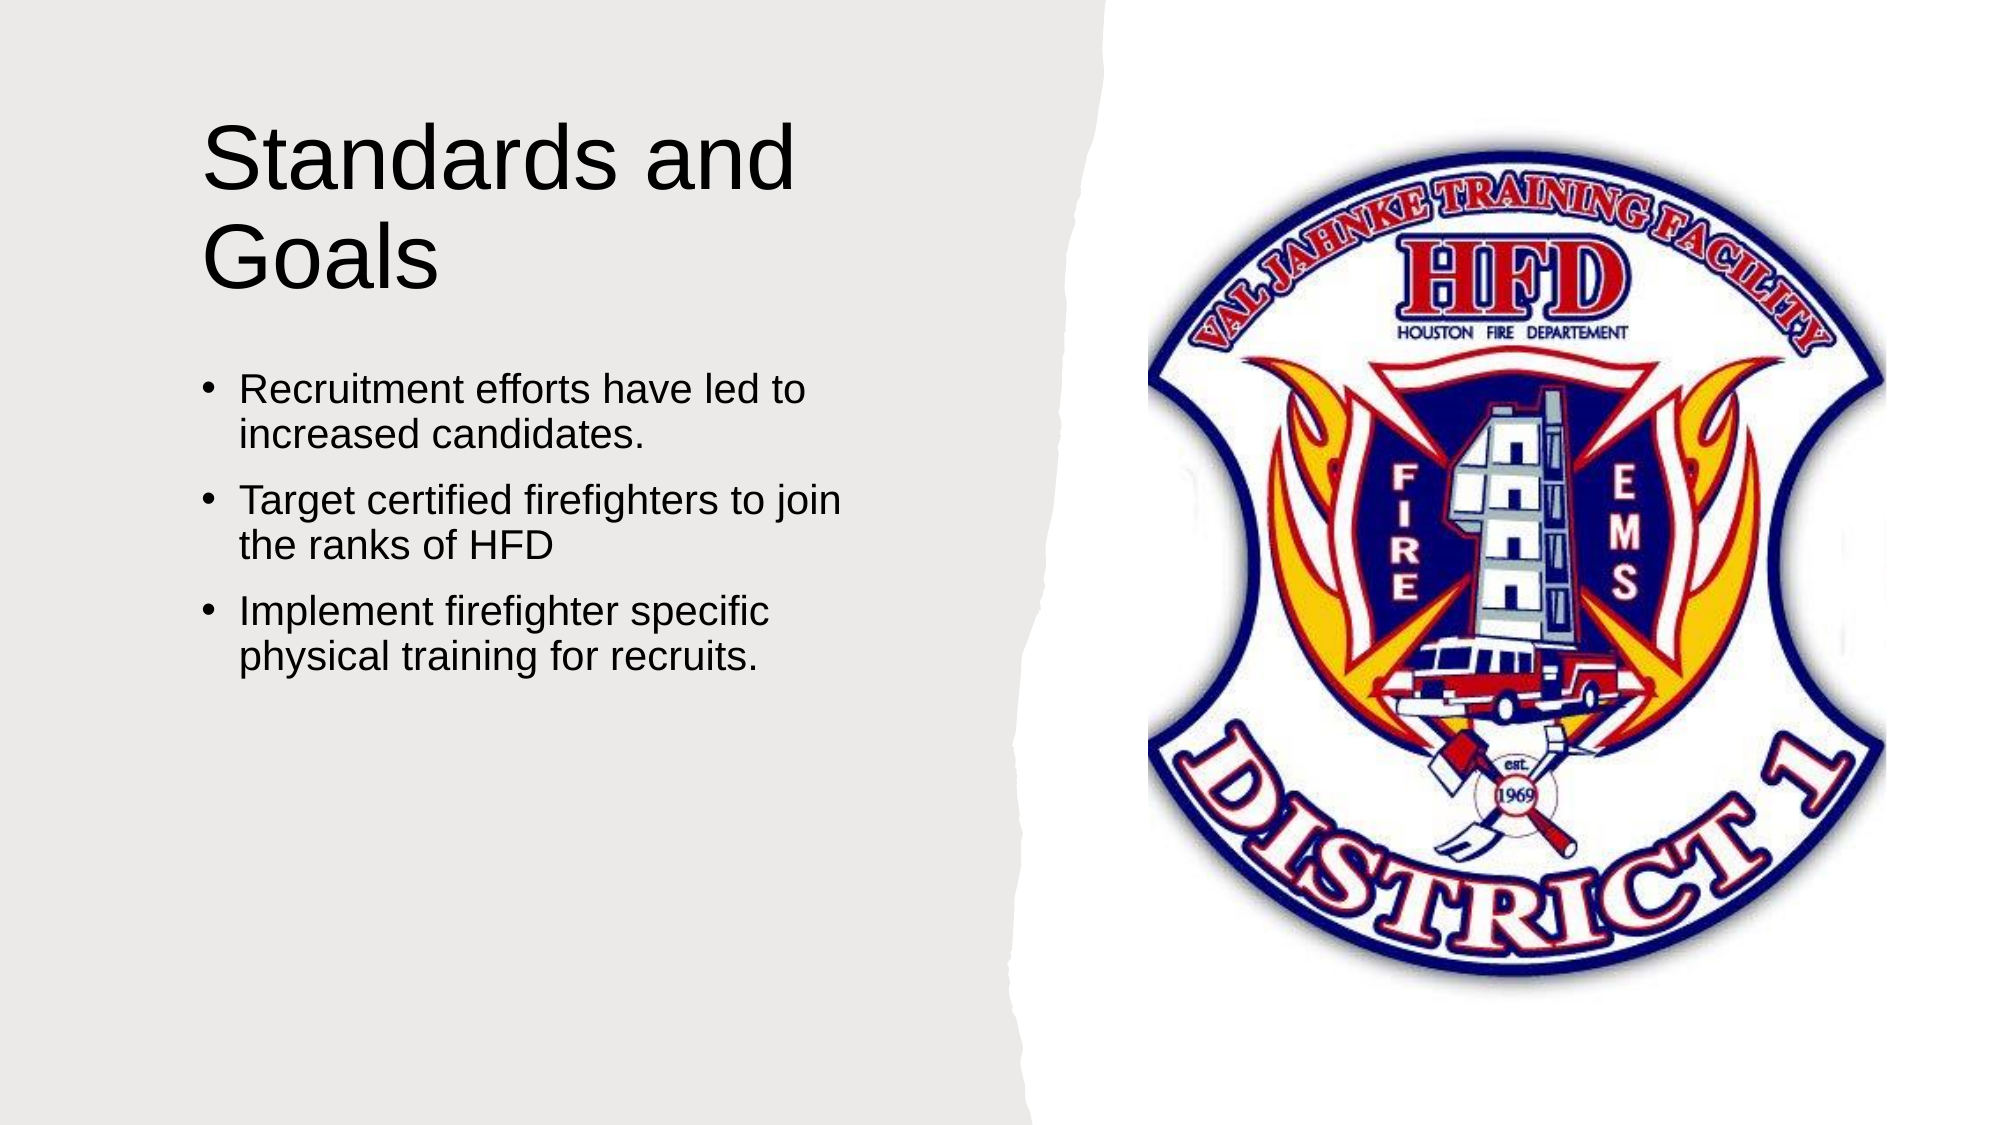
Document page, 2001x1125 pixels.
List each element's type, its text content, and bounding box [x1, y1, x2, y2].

picture [1148, 117, 1887, 1011]
text_box [1009, 0, 2000, 1125]
list Recruitment efforts have led to increased candidates. Target certified firefighters to join the ranks of HFD Implement firefighter specific physical training for recruits. [186, 359, 915, 1002]
text_box [0, 0, 1107, 1125]
title Standards and Goals [186, 99, 972, 319]
